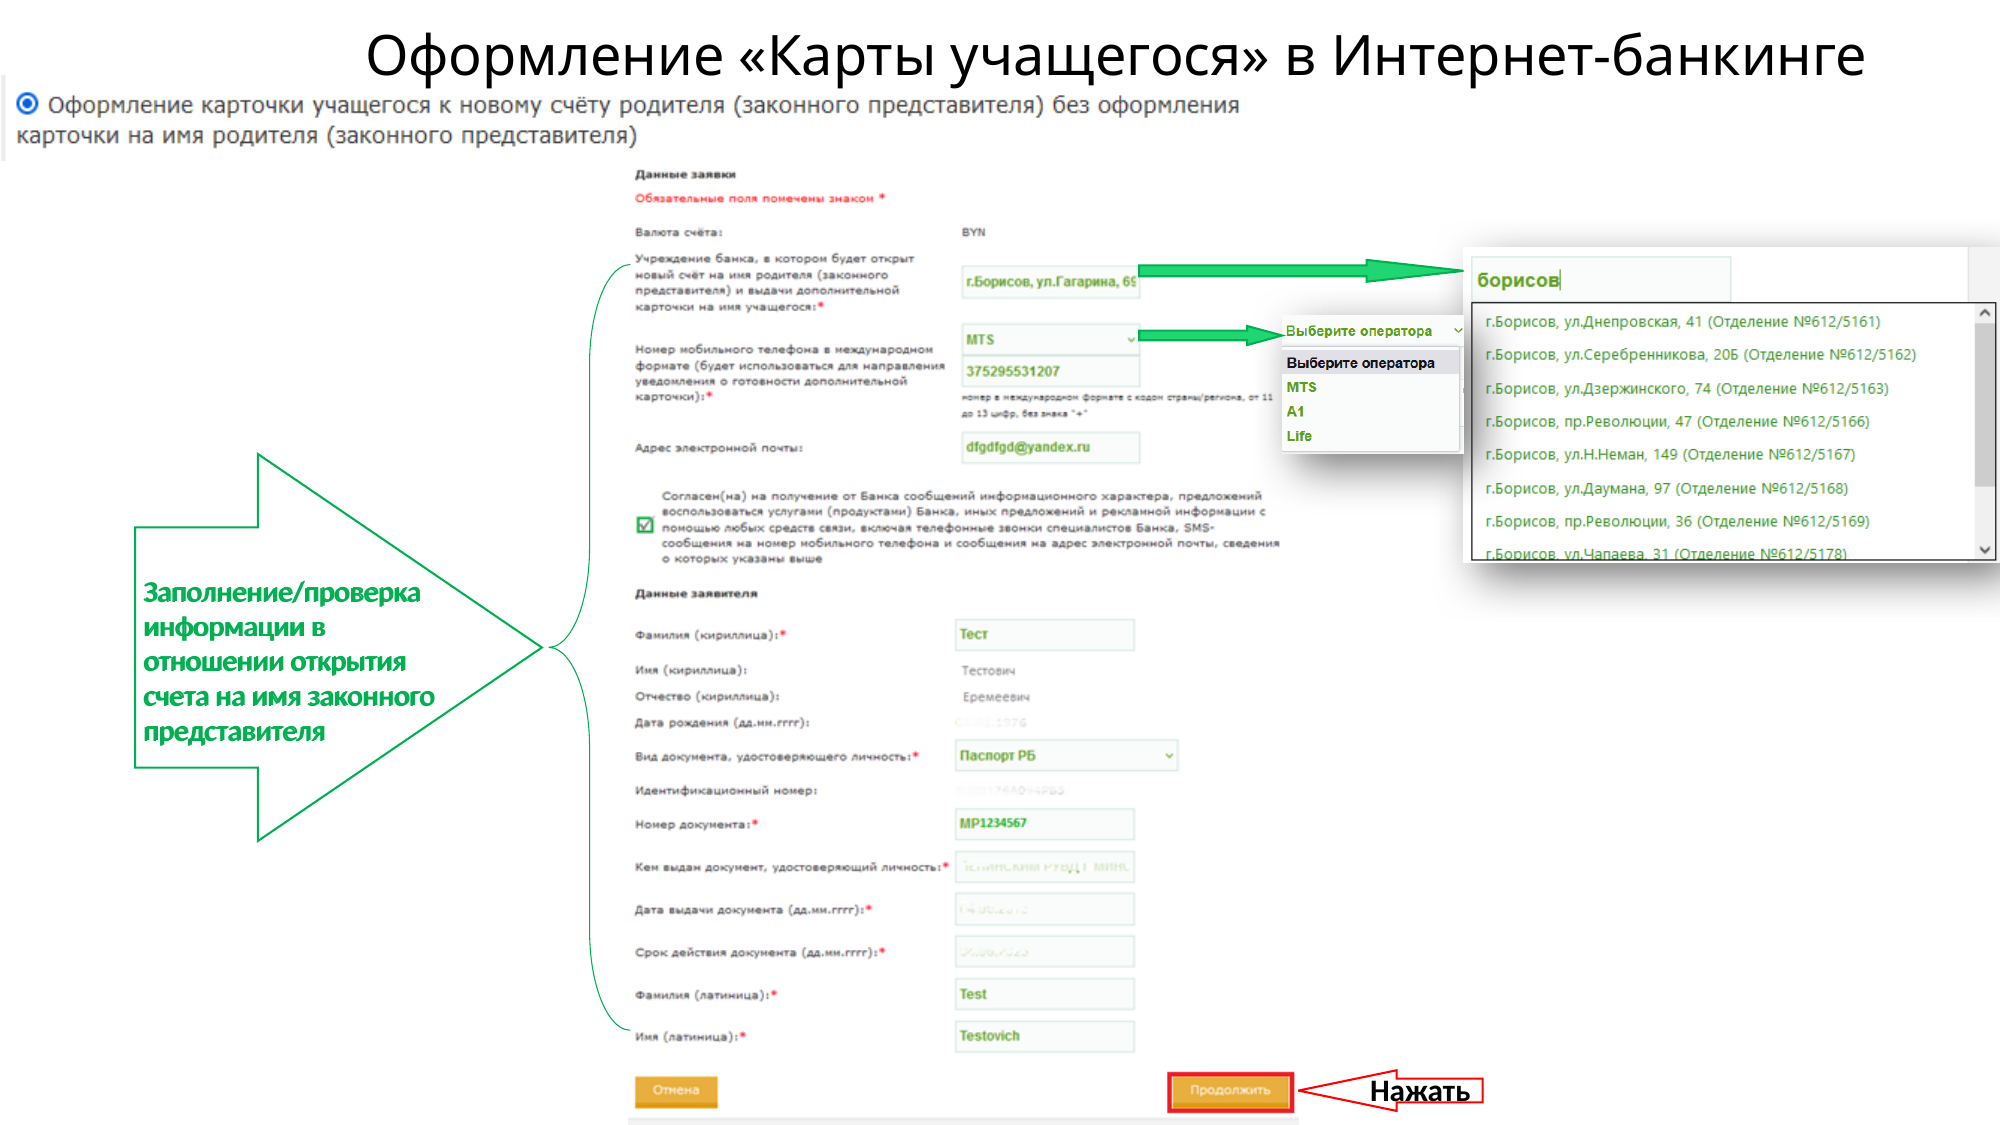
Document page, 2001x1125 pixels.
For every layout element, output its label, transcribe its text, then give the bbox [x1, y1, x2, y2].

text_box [127, 160, 2000, 1125]
picture [1, 75, 1284, 161]
title Оформление «Карты учащегося» в Интернет-банкинге [233, 19, 2000, 96]
